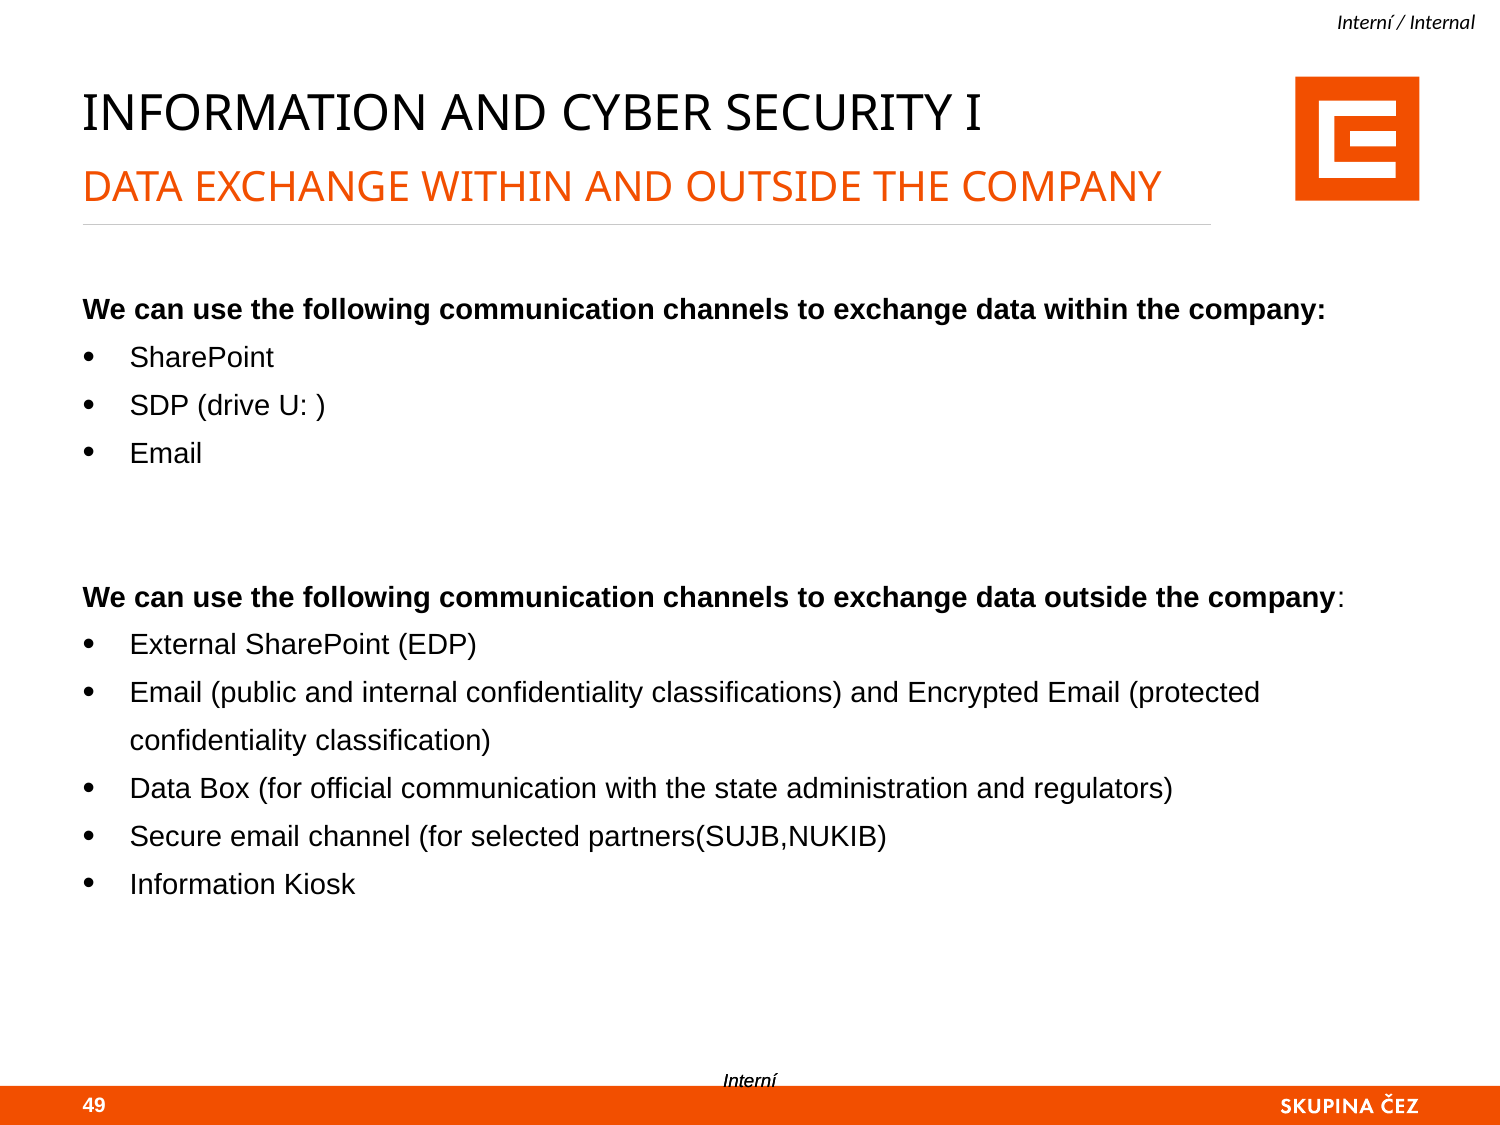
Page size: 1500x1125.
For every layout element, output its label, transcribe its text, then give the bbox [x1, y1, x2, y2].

slide_number 48 [82, 1090, 134, 1117]
list We can use the following communication channels to exchange data within the company: SharePoint SDP (drive U: ) Email We can use the following communication channels to exchange data outside the company: External SharePoint (EDP) Email (public and internal confidentiality classifications) and Encrypted Email (protected confidentiality classification) Data Box (for official communication with the state administration and regulators) Secure email channel (for selected partners(SUJB,NUKIB) Information Kiosk [82, 277, 1418, 1046]
title Information and Cyber security I data exchange within and outside the company [82, 71, 1211, 203]
